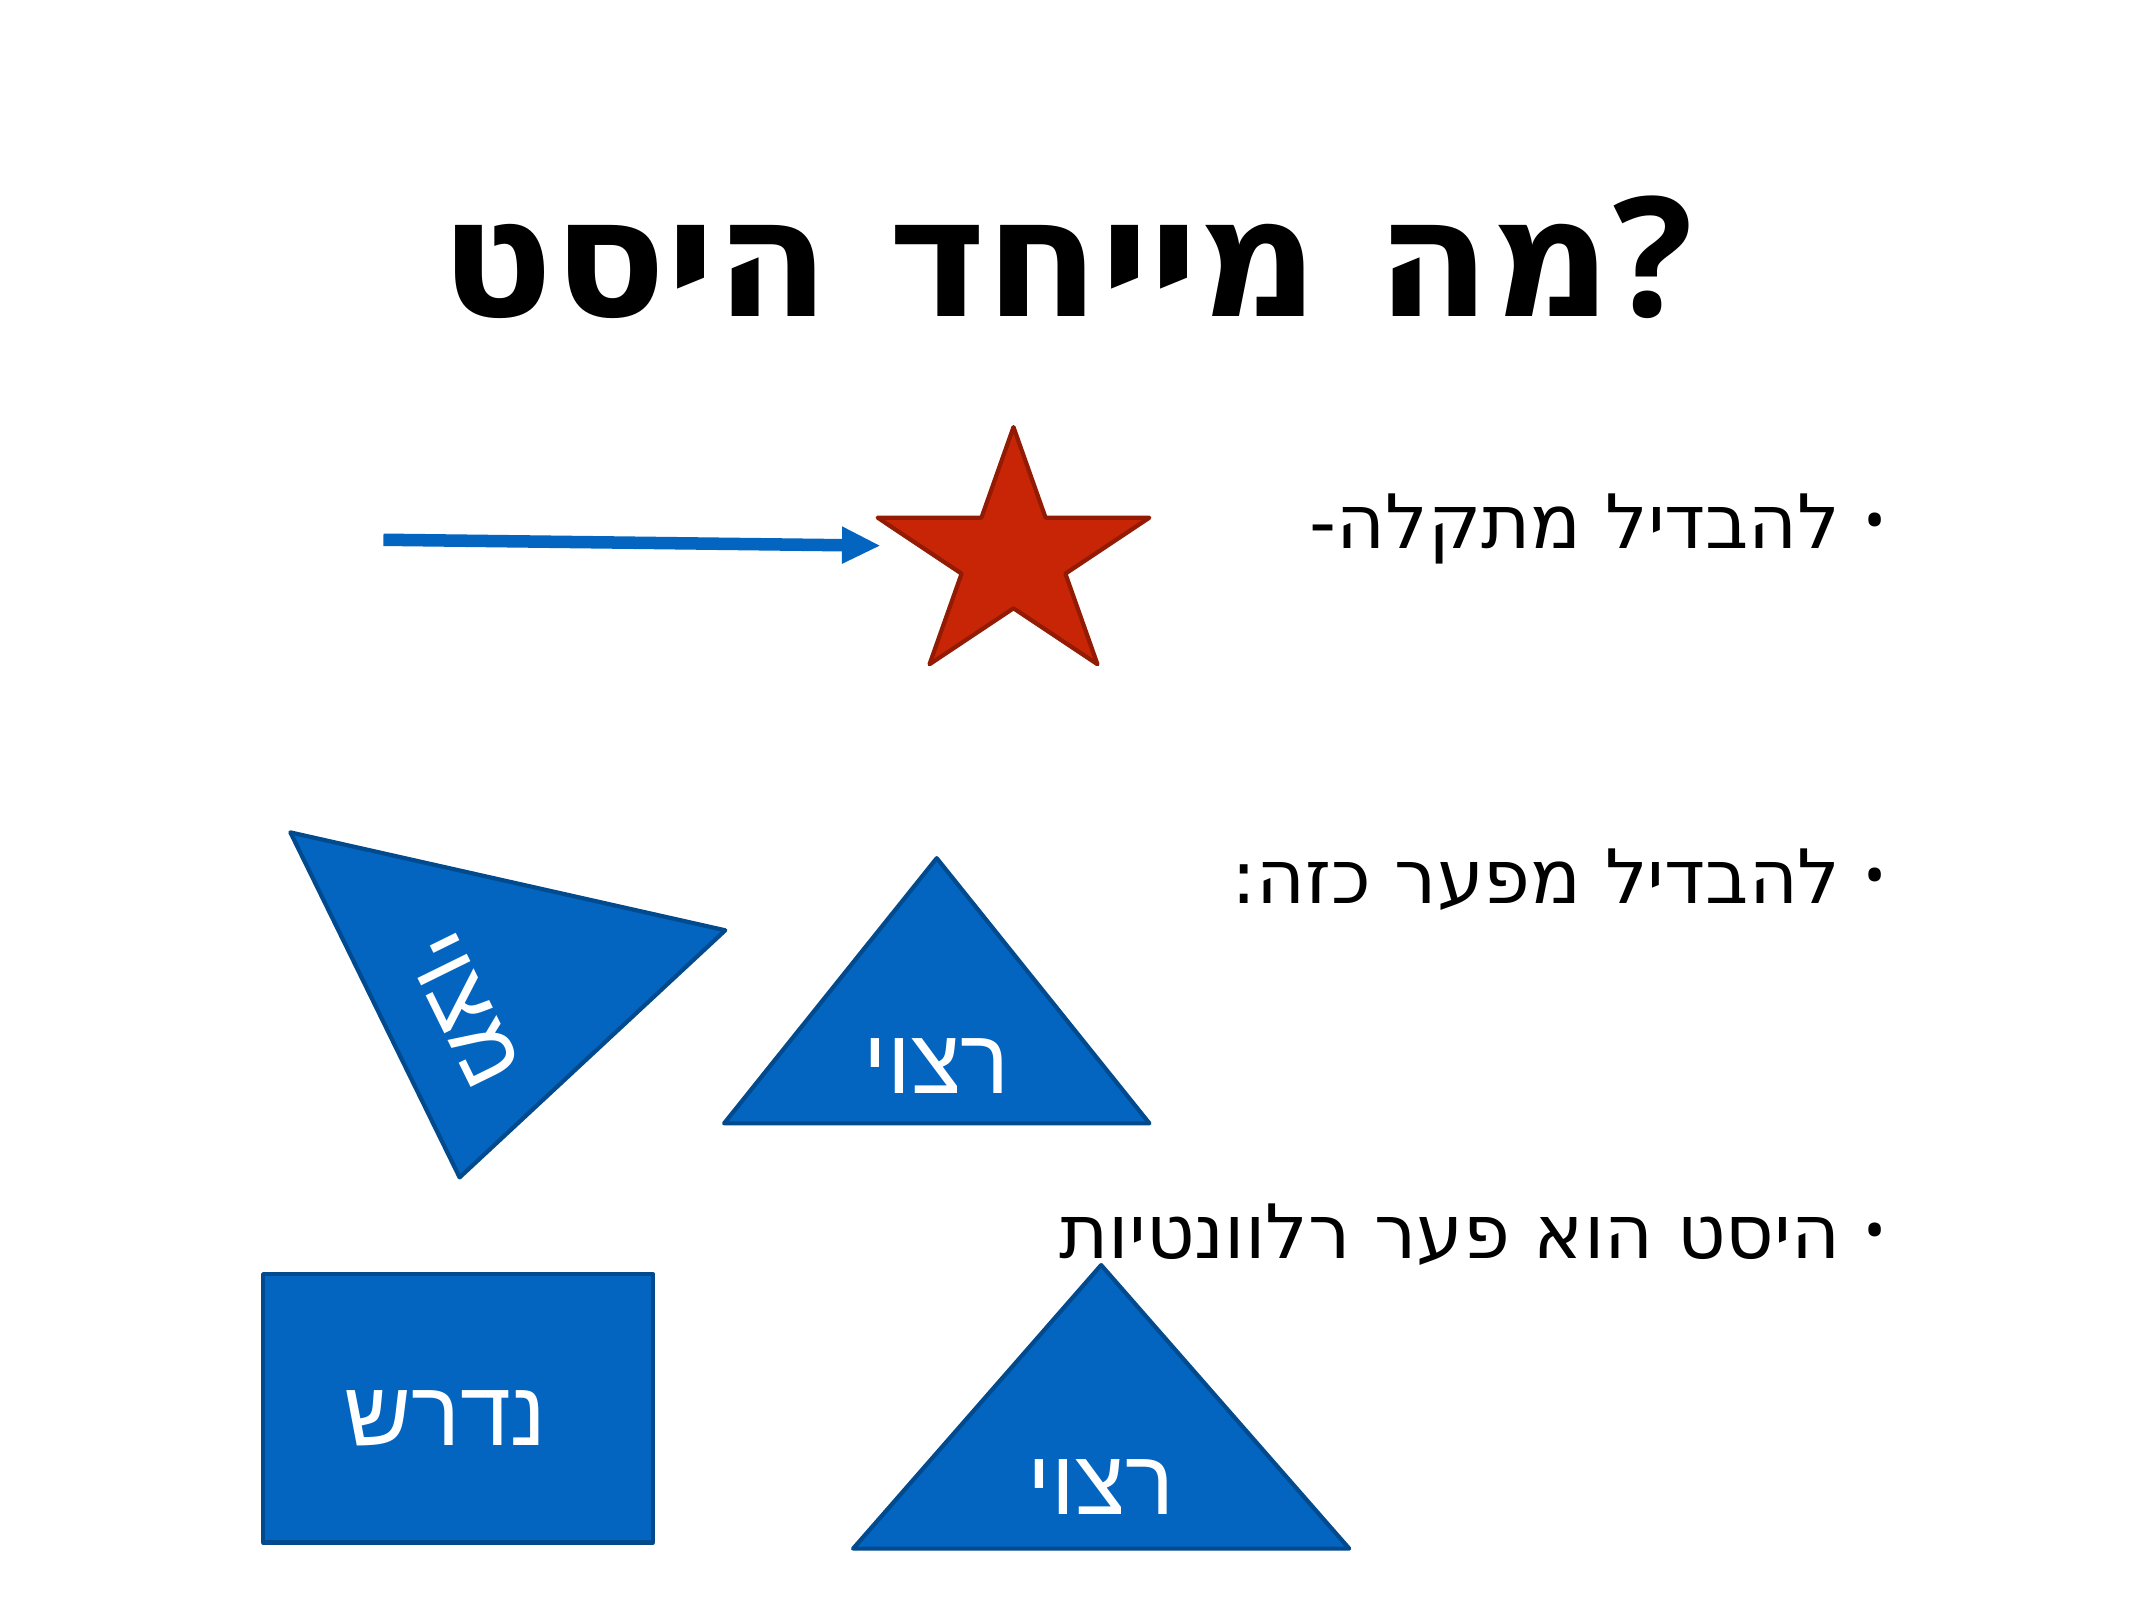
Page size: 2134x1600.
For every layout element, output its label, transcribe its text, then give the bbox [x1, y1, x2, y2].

title מה מייחד היסט? [156, 72, 1978, 428]
text_box רצוי [851, 1262, 1352, 1551]
text_box רצוי [722, 856, 1152, 1126]
list להבדיל מתקלה- להבדיל מפער כזה: היסט הוא פער רלוונטיות [156, 427, 1929, 1320]
text_box [875, 424, 1152, 666]
text_box נדרש [261, 1272, 655, 1545]
text_box מצוי [288, 830, 728, 1180]
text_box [383, 539, 880, 546]
